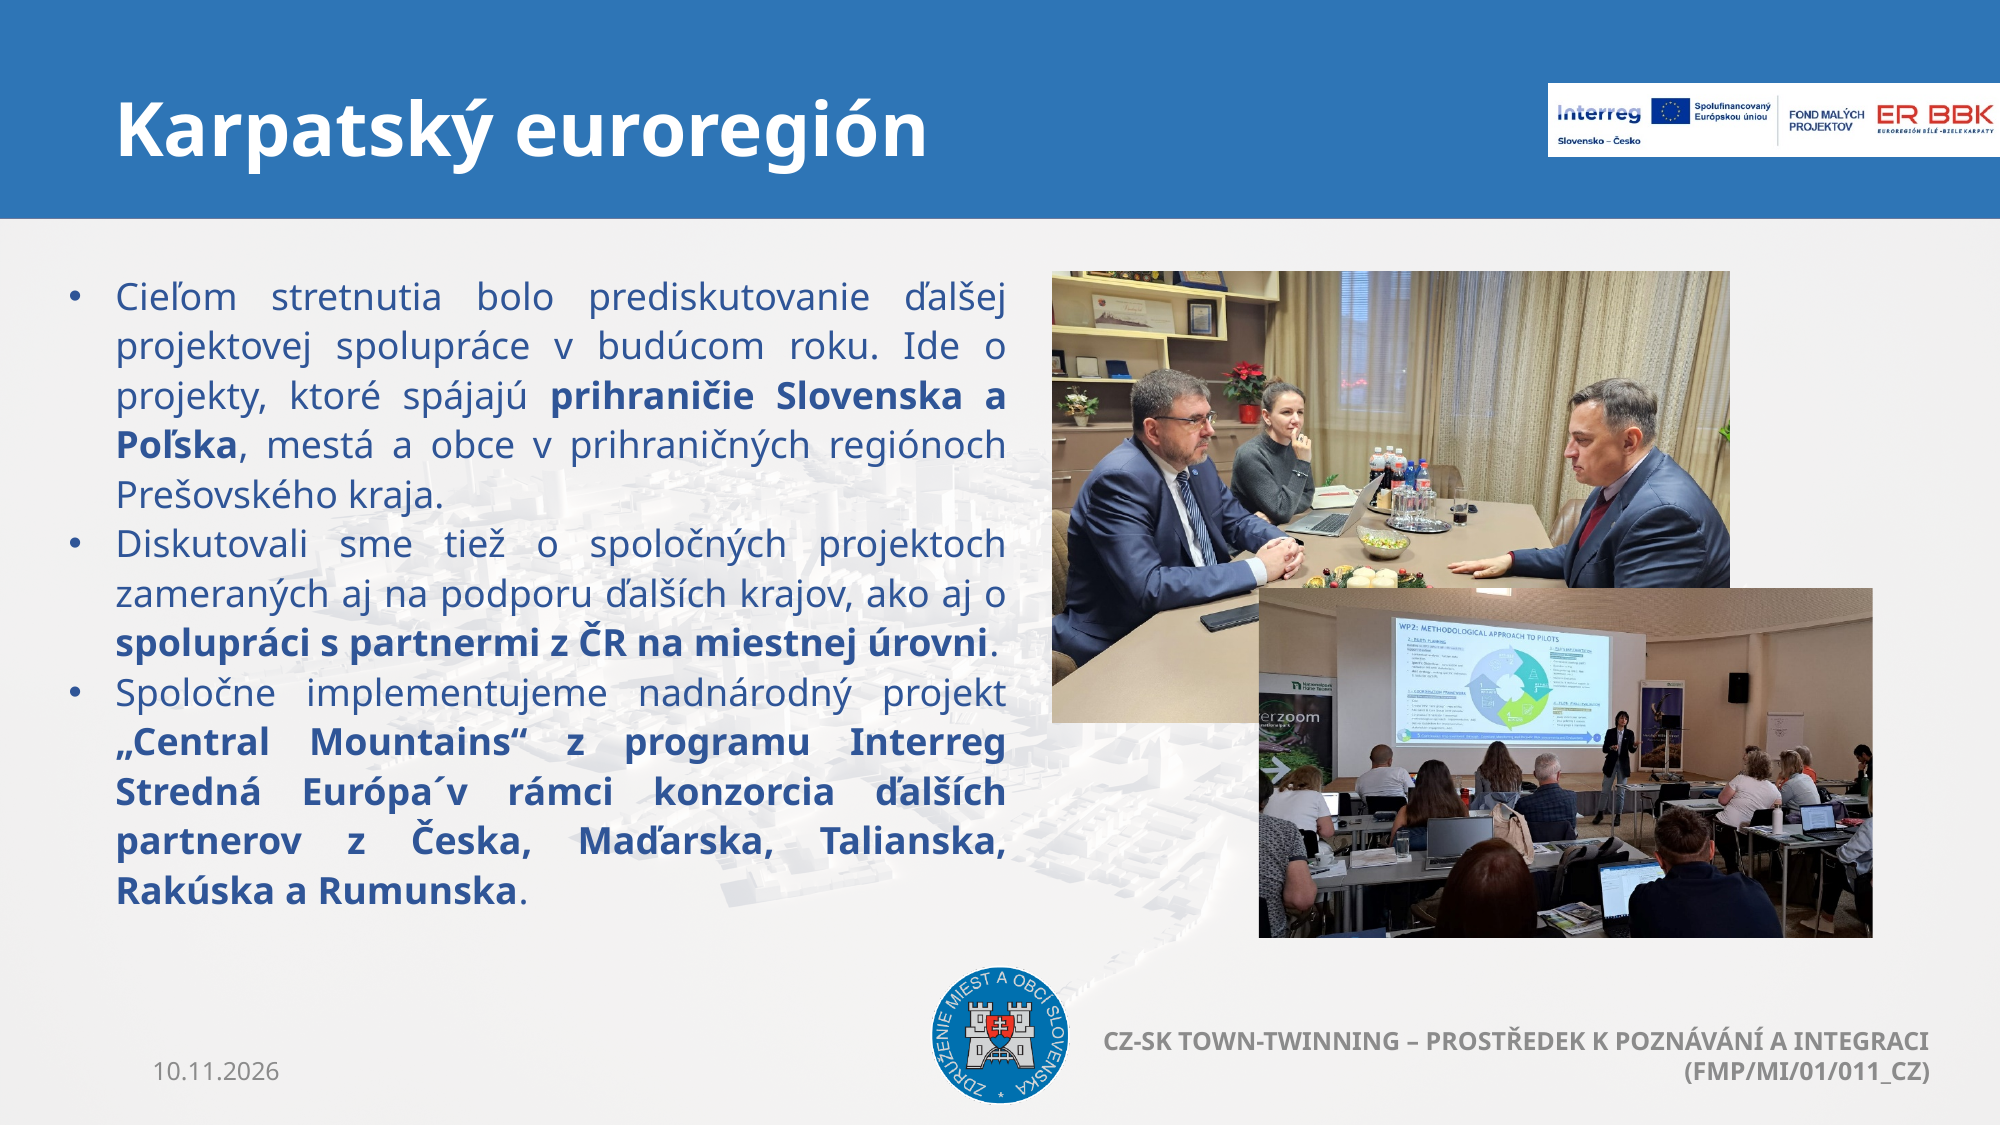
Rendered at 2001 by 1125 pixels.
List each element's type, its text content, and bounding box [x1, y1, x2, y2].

text_box Cieľom stretnutia bolo prediskutovanie ďalšej projektovej spolupráce v budúcom roku. Ide o projekty, ktoré spájajú prihraničie Slovenska a Poľska, mestá a obce v prihraničných regiónoch Prešovského kraja. Diskutovali sme tiež o spoločných projektoch zameraných aj na podporu ďalších krajov, ako aj o spolupráci s partnermi z ČR na miestnej úrovni. Spoločne implementujeme nadnárodný projekt „Central Mountains“ z programu Interreg Stredná Európa´v rámci konzorcia ďalších partnerov z Česka, Maďarska, Talianska, Rakúska a Rumunska. [53, 260, 1023, 993]
slide_number 10. 12. 2024 [137, 1042, 675, 1103]
title Karpatský euroregión [99, 0, 1827, 179]
picture [1052, 271, 1873, 938]
picture [1548, 83, 2000, 157]
text_box CZ-SK TOWN-TWINNING – PROSTŘEDEK K POZNÁVÁNÍ A INTEGRACI (FMP/MI/01/011_CZ) [1070, 1025, 1946, 1086]
picture [930, 965, 1070, 1105]
